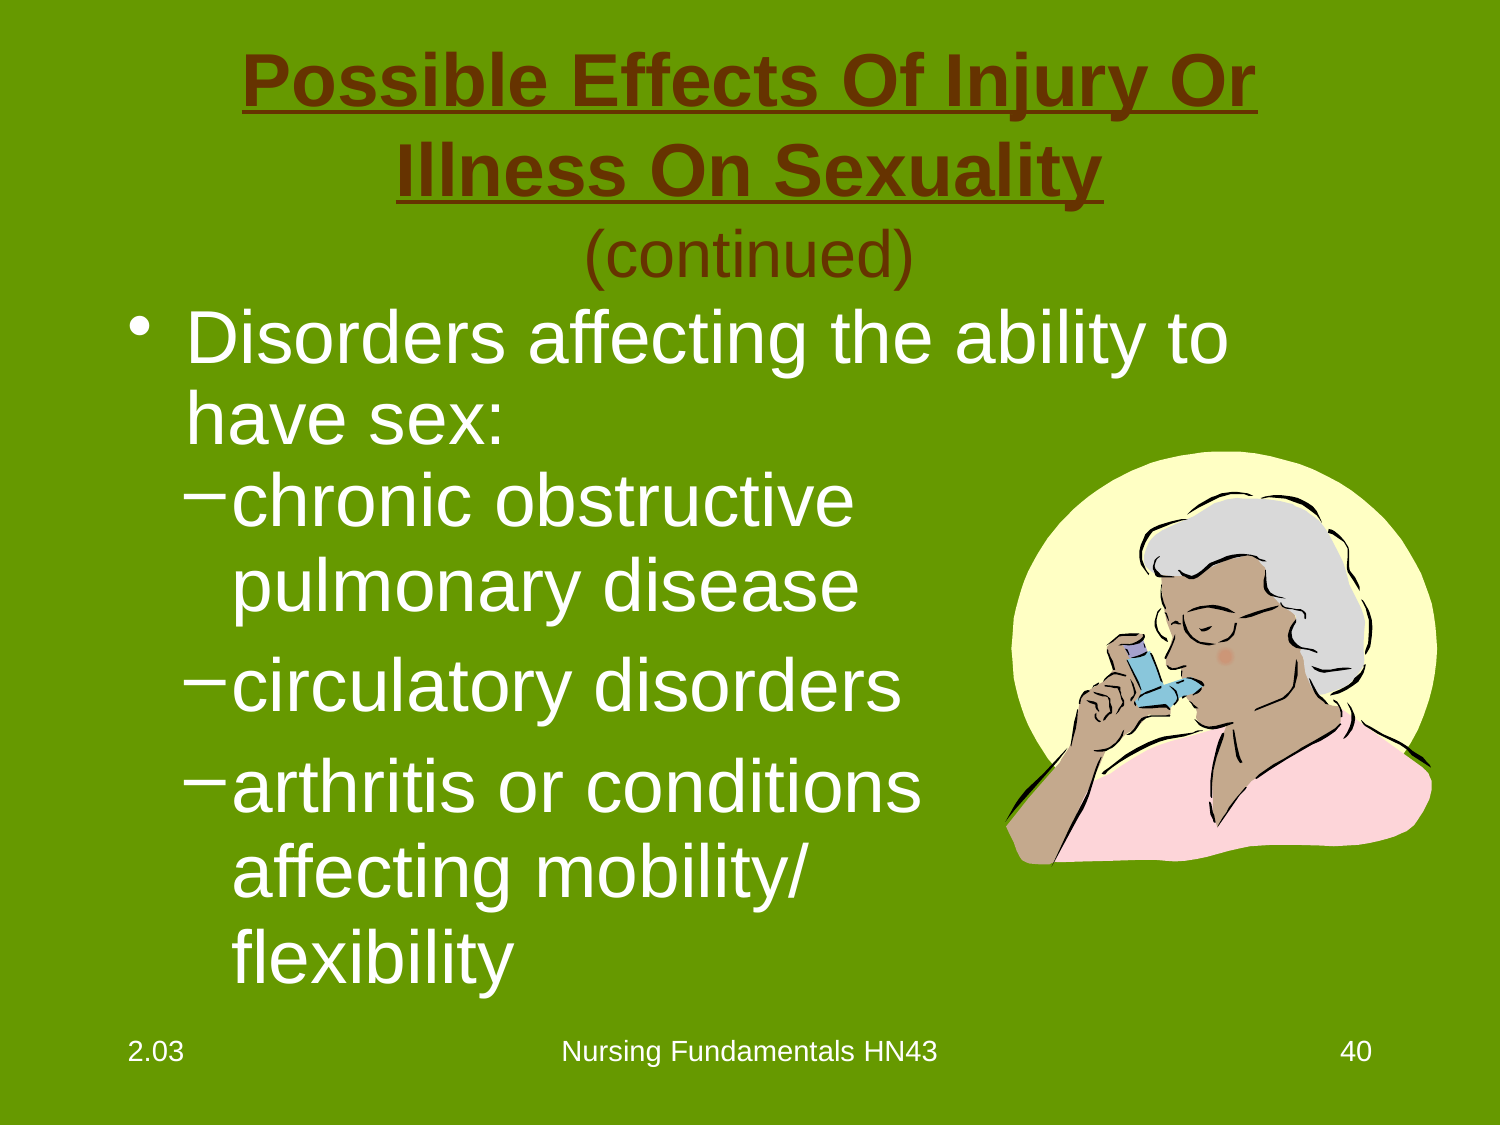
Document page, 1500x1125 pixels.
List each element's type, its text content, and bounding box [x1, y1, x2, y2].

slide_number 40 [1074, 1025, 1388, 1100]
list chronic obstructive pulmonary disease circulatory disorders arthritis or conditions affecting mobility/ flexibility [94, 450, 999, 1018]
title Possible Effects Of Injury Or Illness On Sexuality (continued) [112, 54, 1388, 268]
list Disorders affecting the ability to have sex: [112, 290, 1382, 387]
slide_number 2.03 [112, 1025, 425, 1100]
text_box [1003, 449, 1439, 869]
footer Nursing Fundamentals HN43 [512, 1025, 988, 1100]
